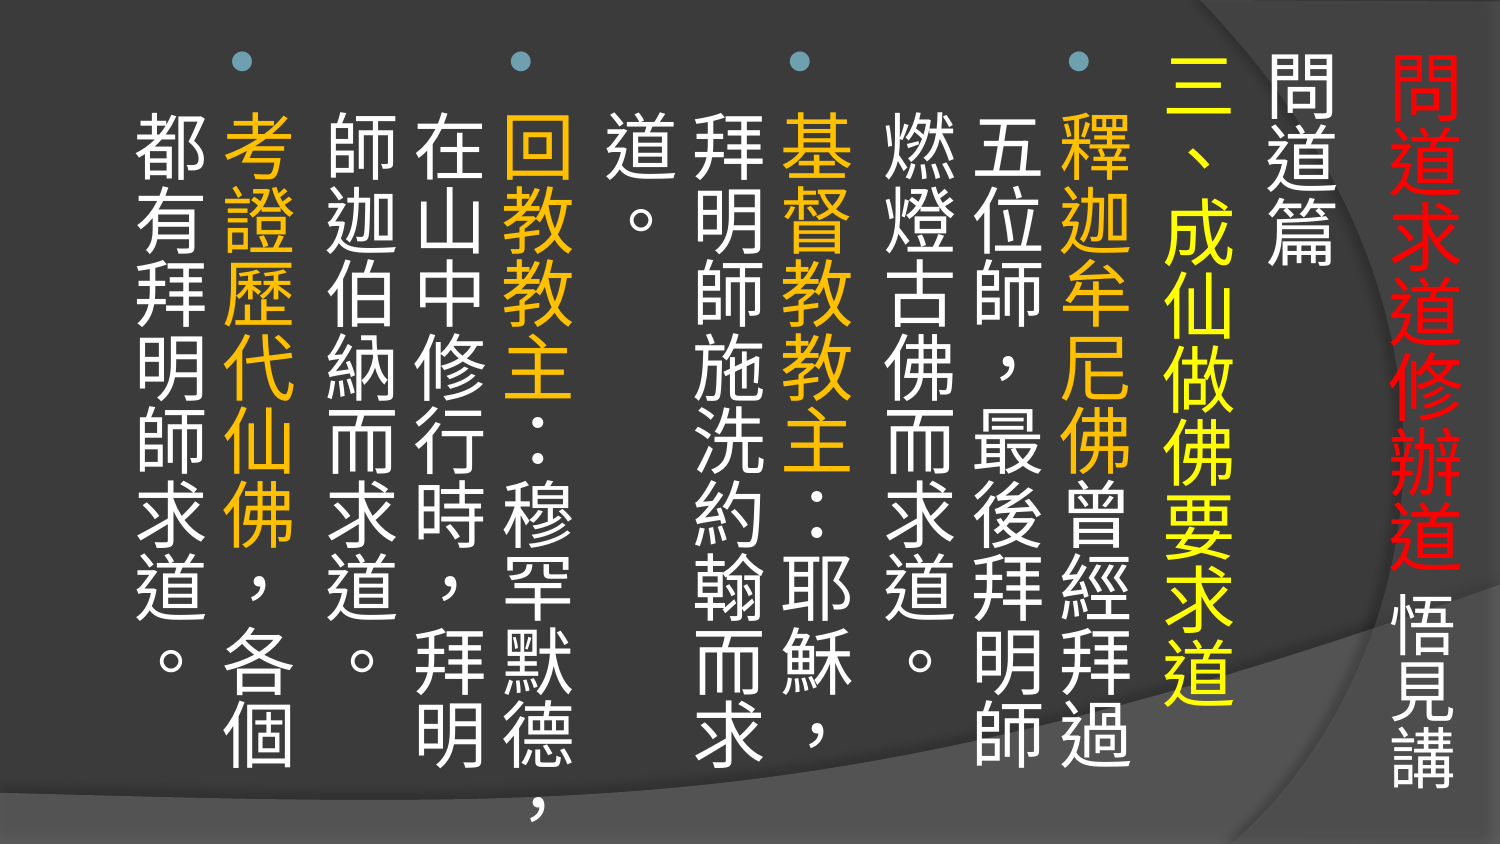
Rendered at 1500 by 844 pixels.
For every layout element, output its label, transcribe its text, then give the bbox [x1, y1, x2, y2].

title 問道求道修辦道 悟見講 [1364, 21, 1483, 820]
list 問道篇 三、成仙做佛要求道 釋迦牟尼佛曾經拜過五位師，最後拜明師燃燈古佛而求道。 基督教教主：耶穌，拜明師施洗約翰而求道。 回教教主：穆罕默德，在山中修行時，拜明師迦伯納而求道。 考證歷代仙佛，各個都有拜明師求道。 [29, 27, 1365, 820]
